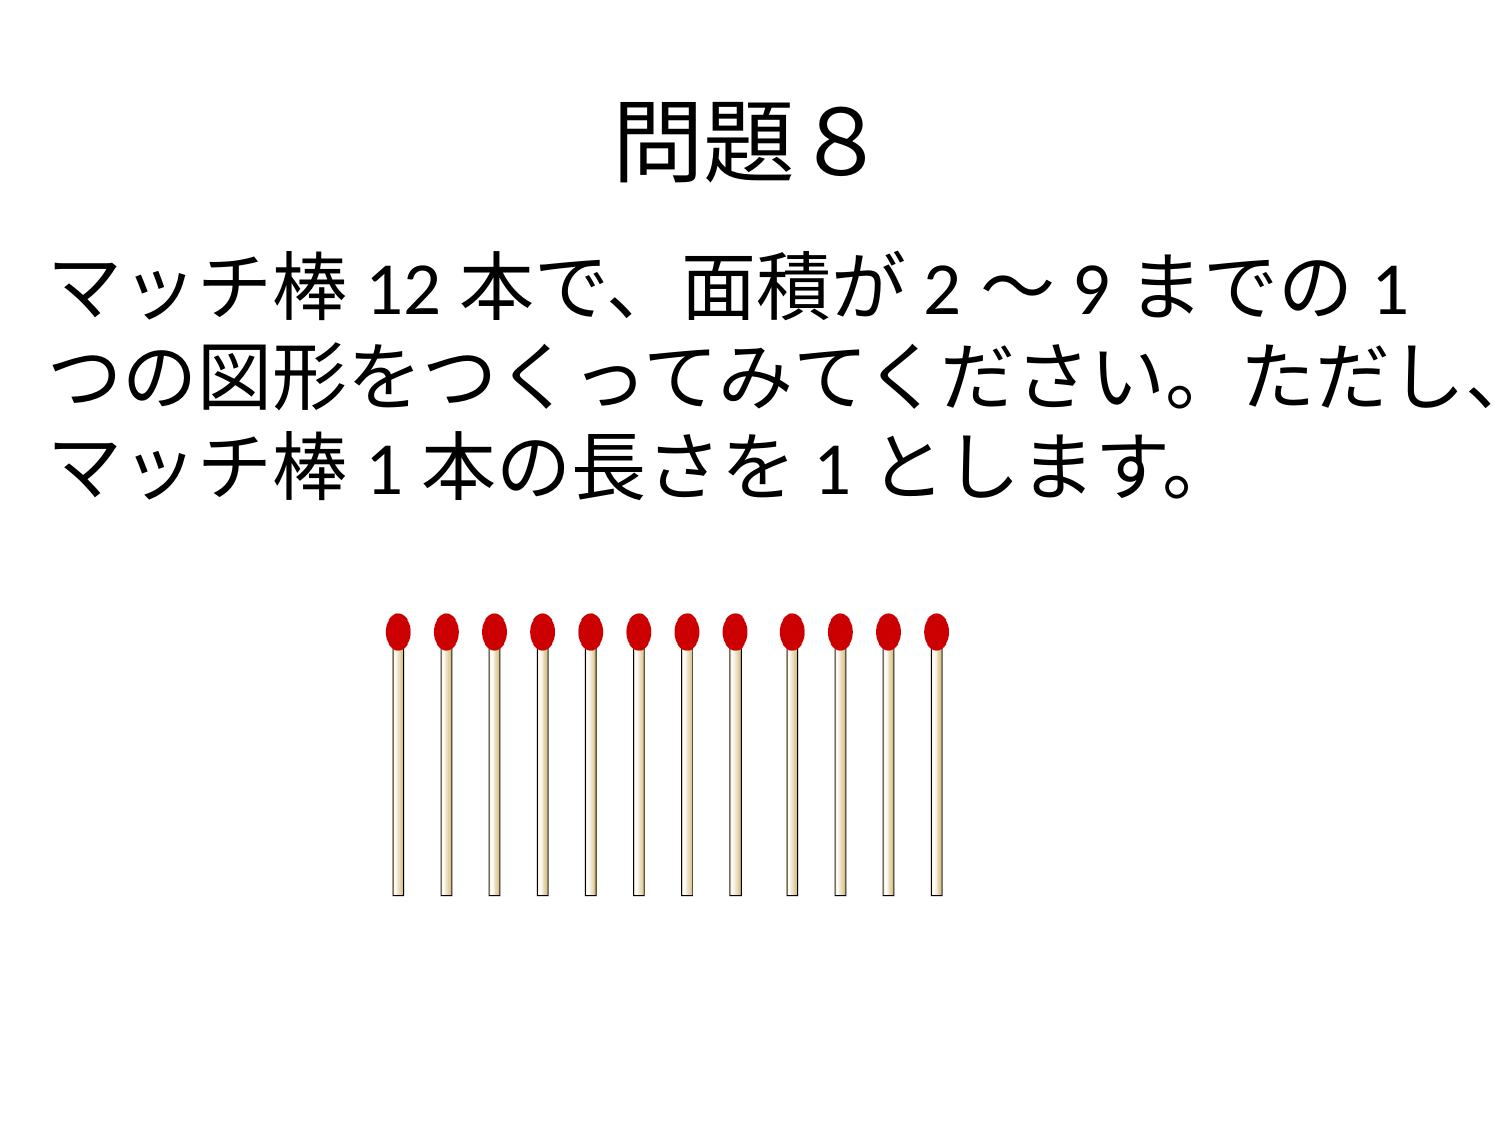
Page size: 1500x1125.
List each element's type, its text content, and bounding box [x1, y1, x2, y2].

title 問題８ [75, 45, 1425, 231]
list マッチ棒12本で、面積が2～9までの1つの図形をつくってみてください。ただし、マッチ棒1本の長さを1とします。 [32, 231, 1497, 520]
picture [345, 597, 961, 906]
